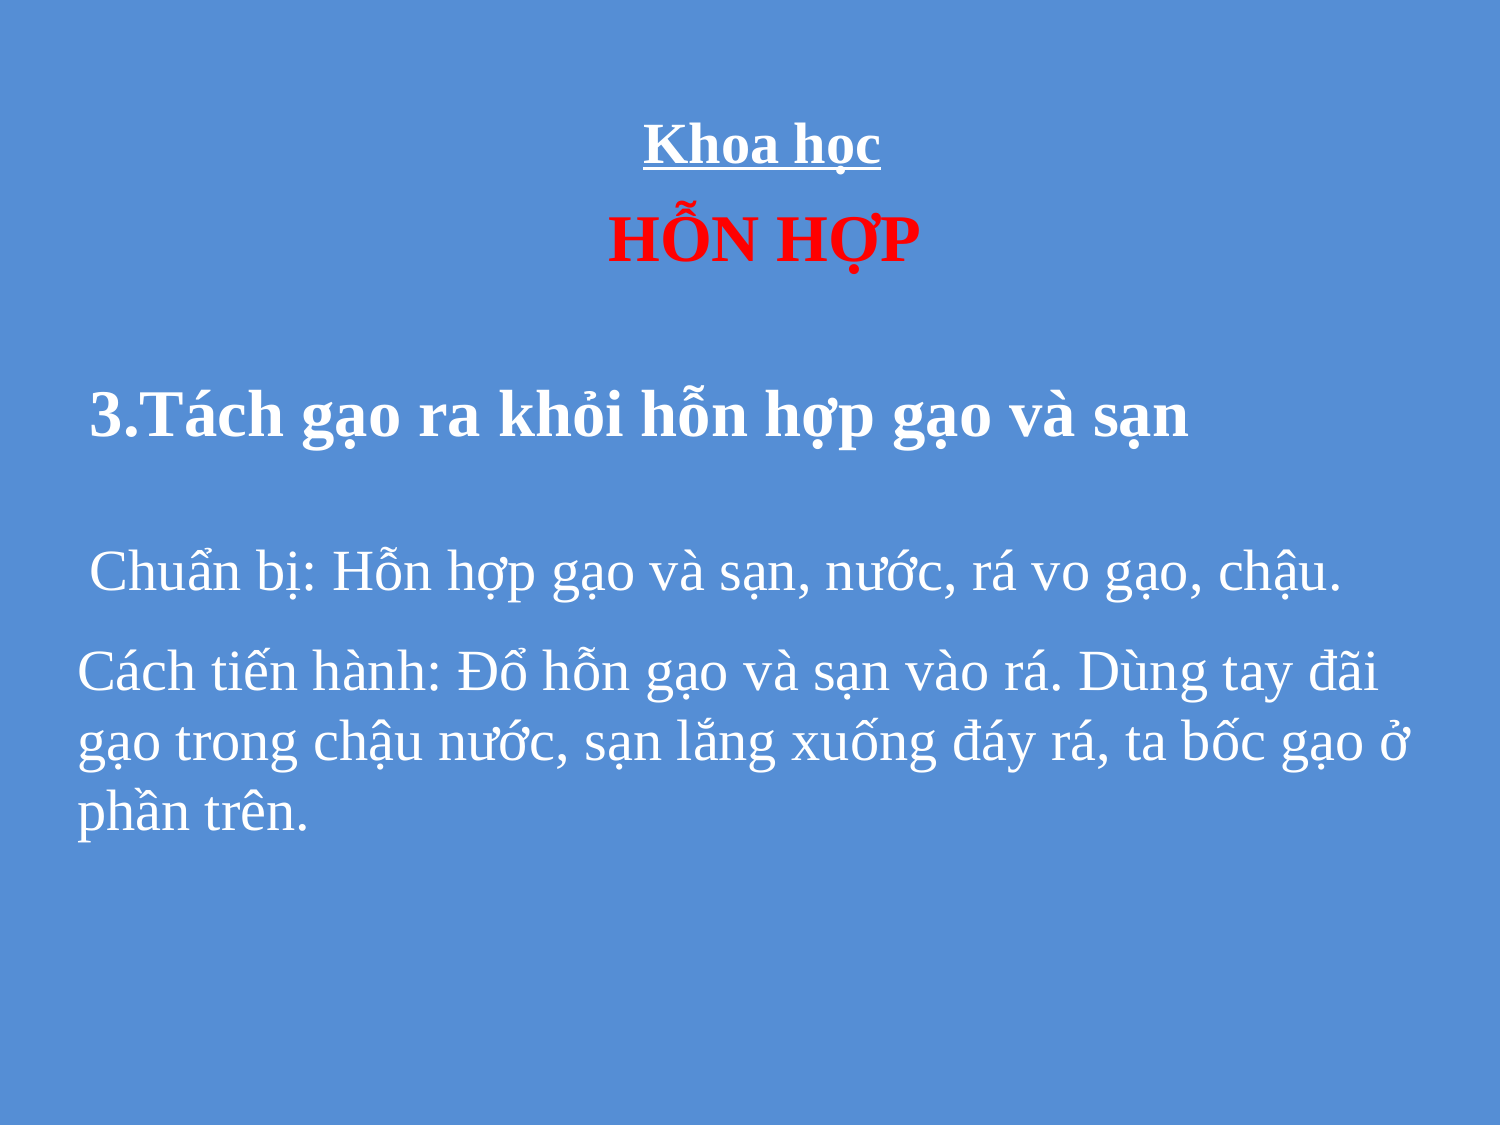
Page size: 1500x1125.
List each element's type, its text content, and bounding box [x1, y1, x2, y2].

text_box Chuẩn bị: Hỗn hợp gạo và sạn, nước, rá vo gạo, chậu. [74, 525, 1500, 610]
text_box HỖN HỢP [515, 187, 1015, 283]
text_box 3.Tách gạo ra khỏi hỗn hợp gạo và sạn [74, 362, 1438, 458]
text_box Khoa học [512, 97, 1013, 183]
text_box Cách tiến hành: Đổ hỗn gạo và sạn vào rá. Dùng tay đãi gạo trong chậu nước, sạn lắng xuống đáy rá, ta bốc gạo ở phần trên. [62, 624, 1488, 850]
